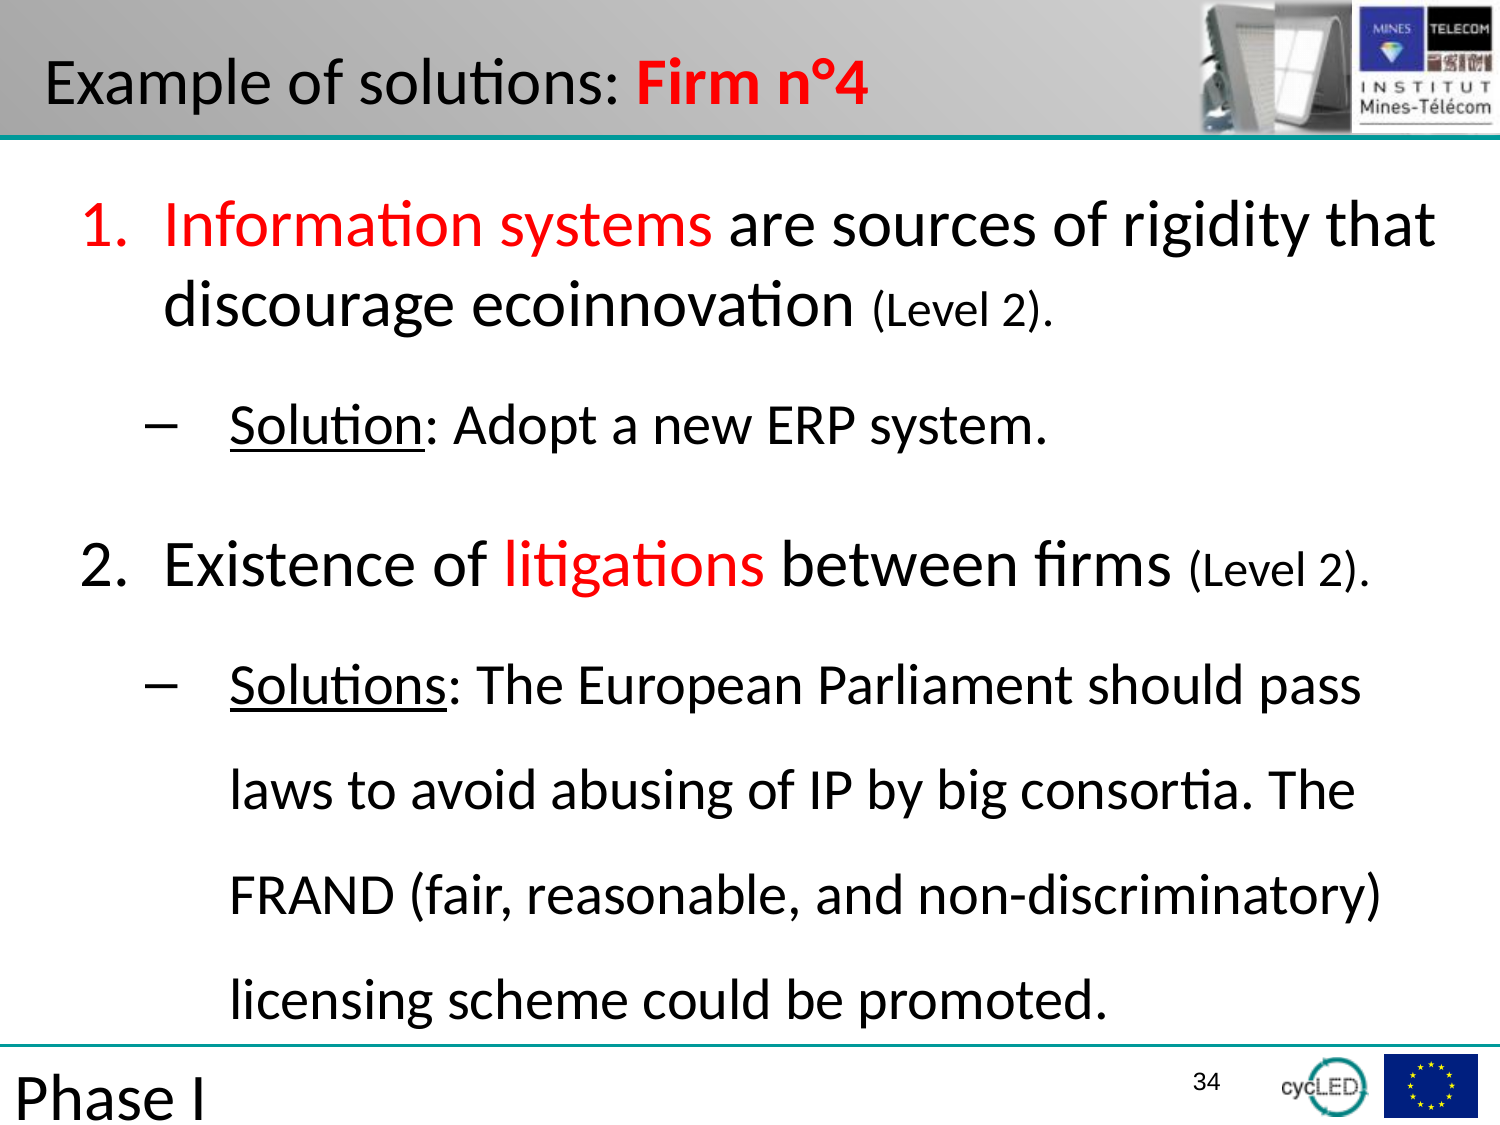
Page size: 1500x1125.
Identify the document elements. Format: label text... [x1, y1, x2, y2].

list Information systems are sources of rigidity that discourage ecoinnovation (Level 2). Solution: Adopt a new ERP system. Existence of litigations between firms (Level 2). Solutions: The European Parliament should pass laws to avoid abusing of IP by big consortia. The FRAND (fair, reasonable, and non-discriminatory) licensing scheme could be promoted. [64, 172, 1471, 1035]
picture [1282, 1057, 1369, 1117]
slide_number 33 [1144, 1058, 1270, 1119]
picture [1384, 1054, 1478, 1118]
text_box Phase I [0, 1046, 260, 1125]
picture [1206, 0, 1500, 134]
title Example of solutions: Firm n°4 [29, 30, 1425, 185]
